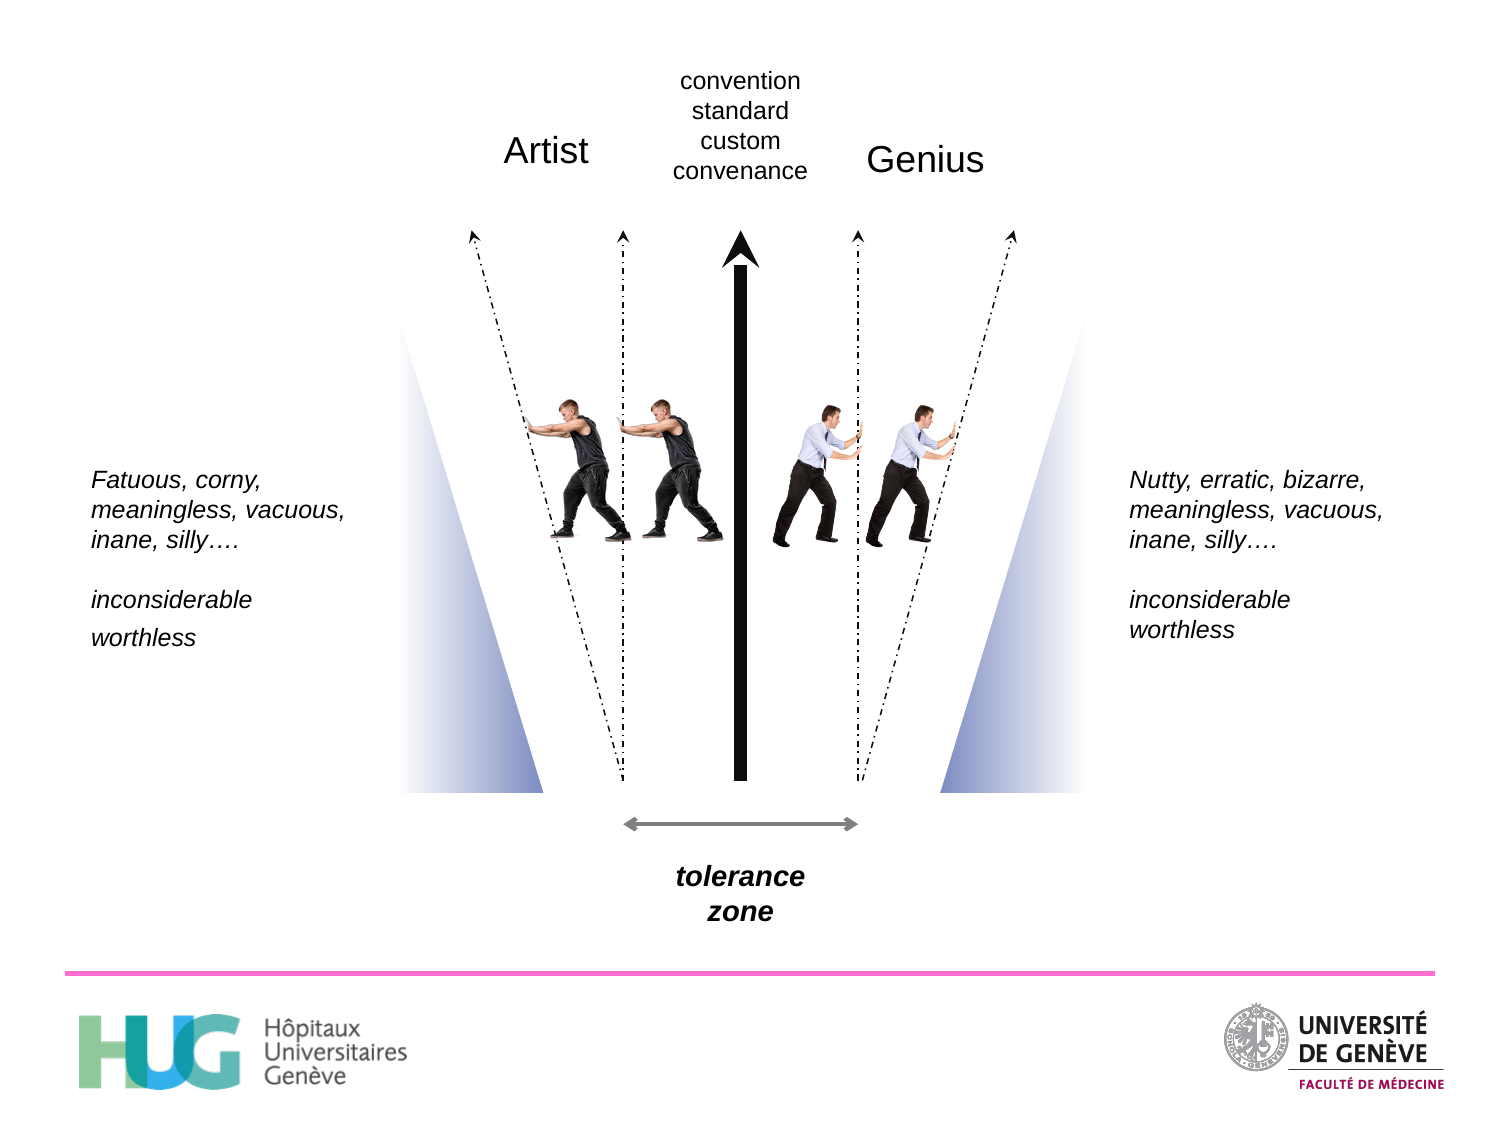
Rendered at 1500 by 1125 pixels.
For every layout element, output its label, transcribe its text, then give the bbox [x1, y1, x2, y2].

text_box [664, 56, 817, 781]
text_box Artist [495, 118, 597, 179]
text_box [622, 823, 859, 936]
picture [864, 402, 937, 550]
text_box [937, 303, 1408, 796]
text_box Genius [858, 127, 993, 188]
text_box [862, 229, 1015, 781]
picture [1215, 989, 1460, 1106]
picture [771, 402, 862, 550]
picture [639, 385, 731, 550]
picture [79, 1014, 407, 1090]
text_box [75, 303, 547, 796]
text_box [471, 230, 639, 781]
